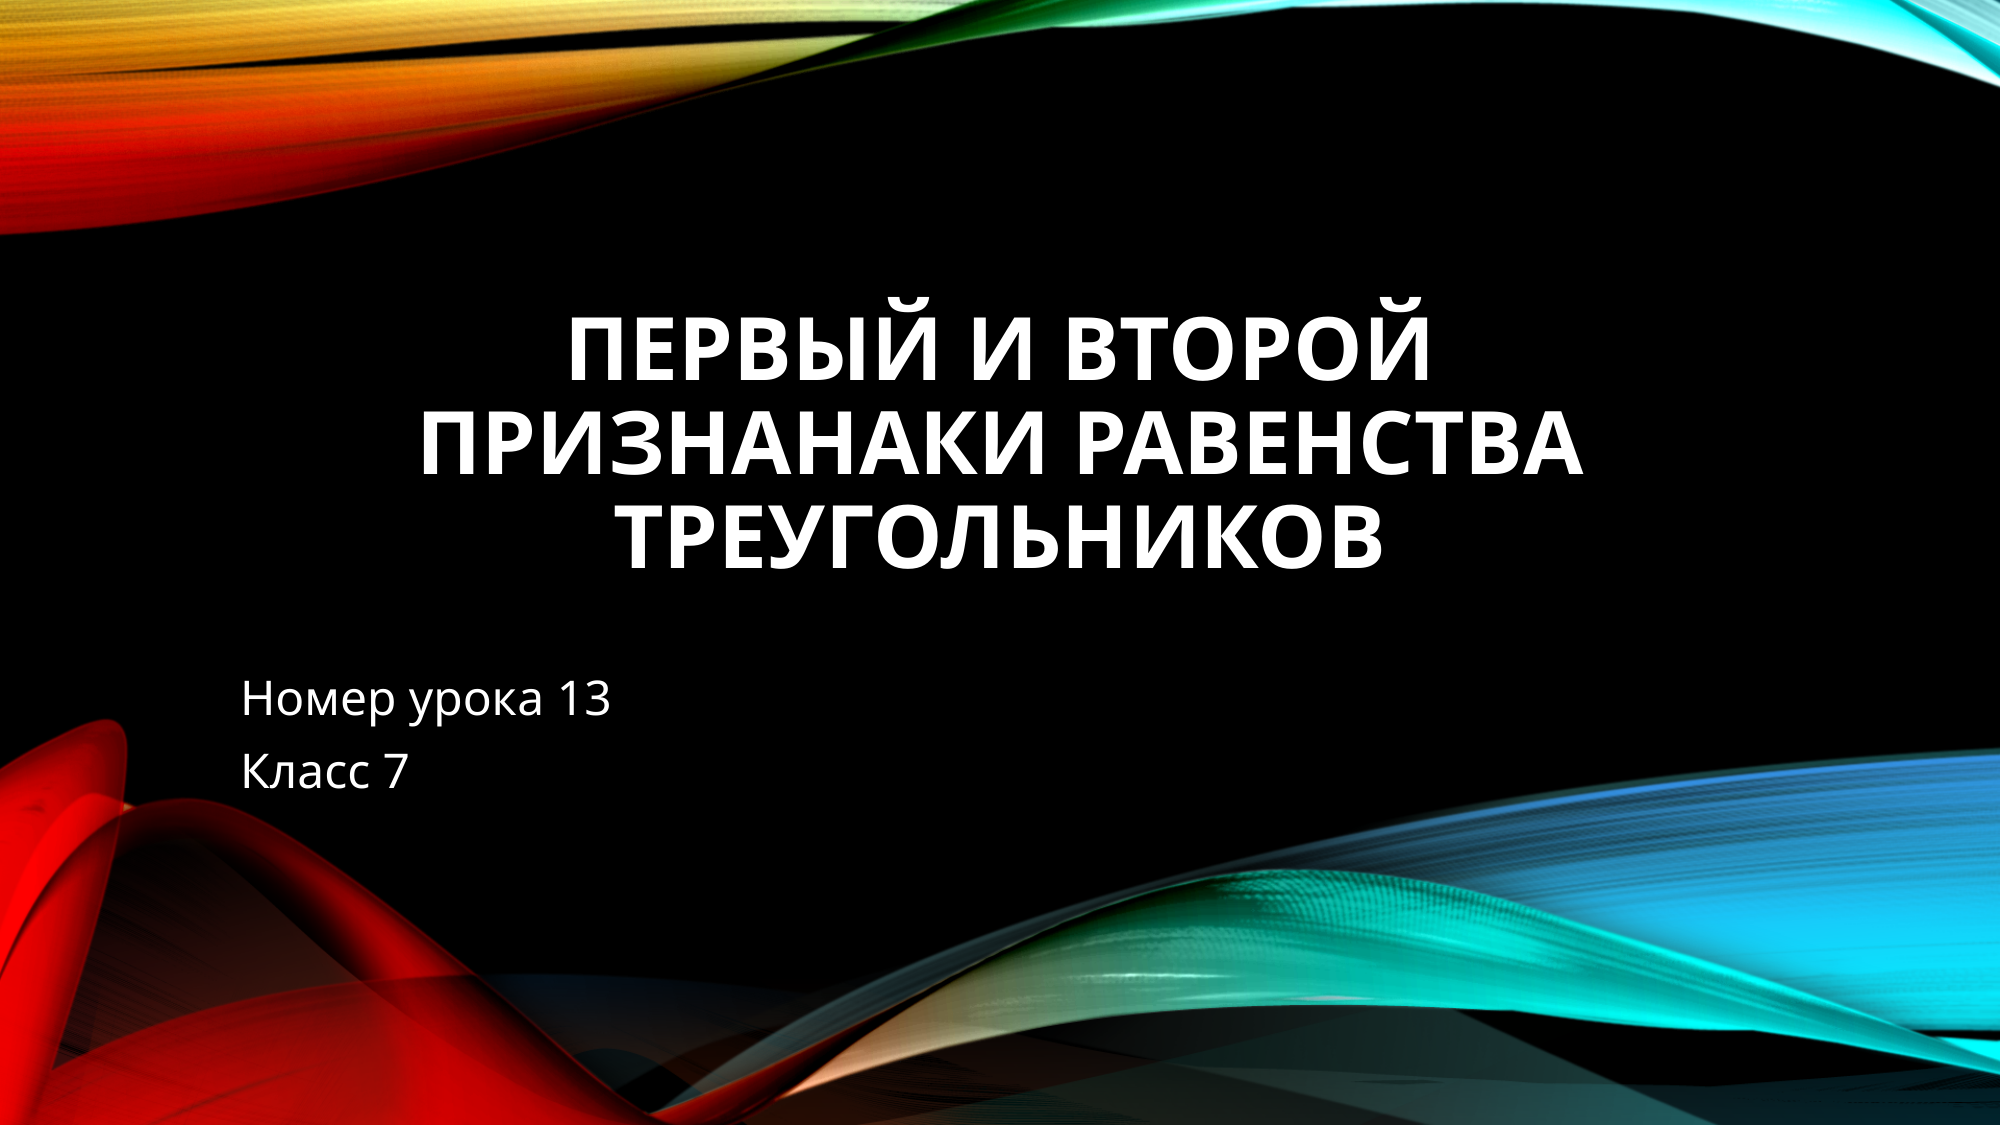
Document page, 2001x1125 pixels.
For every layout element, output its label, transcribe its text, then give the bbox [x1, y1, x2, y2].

title Первый и второй признанаки равенства треугольников [225, 295, 1775, 595]
subtitle Номер урока 13 Класс 7 [225, 595, 1775, 867]
picture [0, 717, 2000, 1125]
picture [0, 0, 2000, 237]
